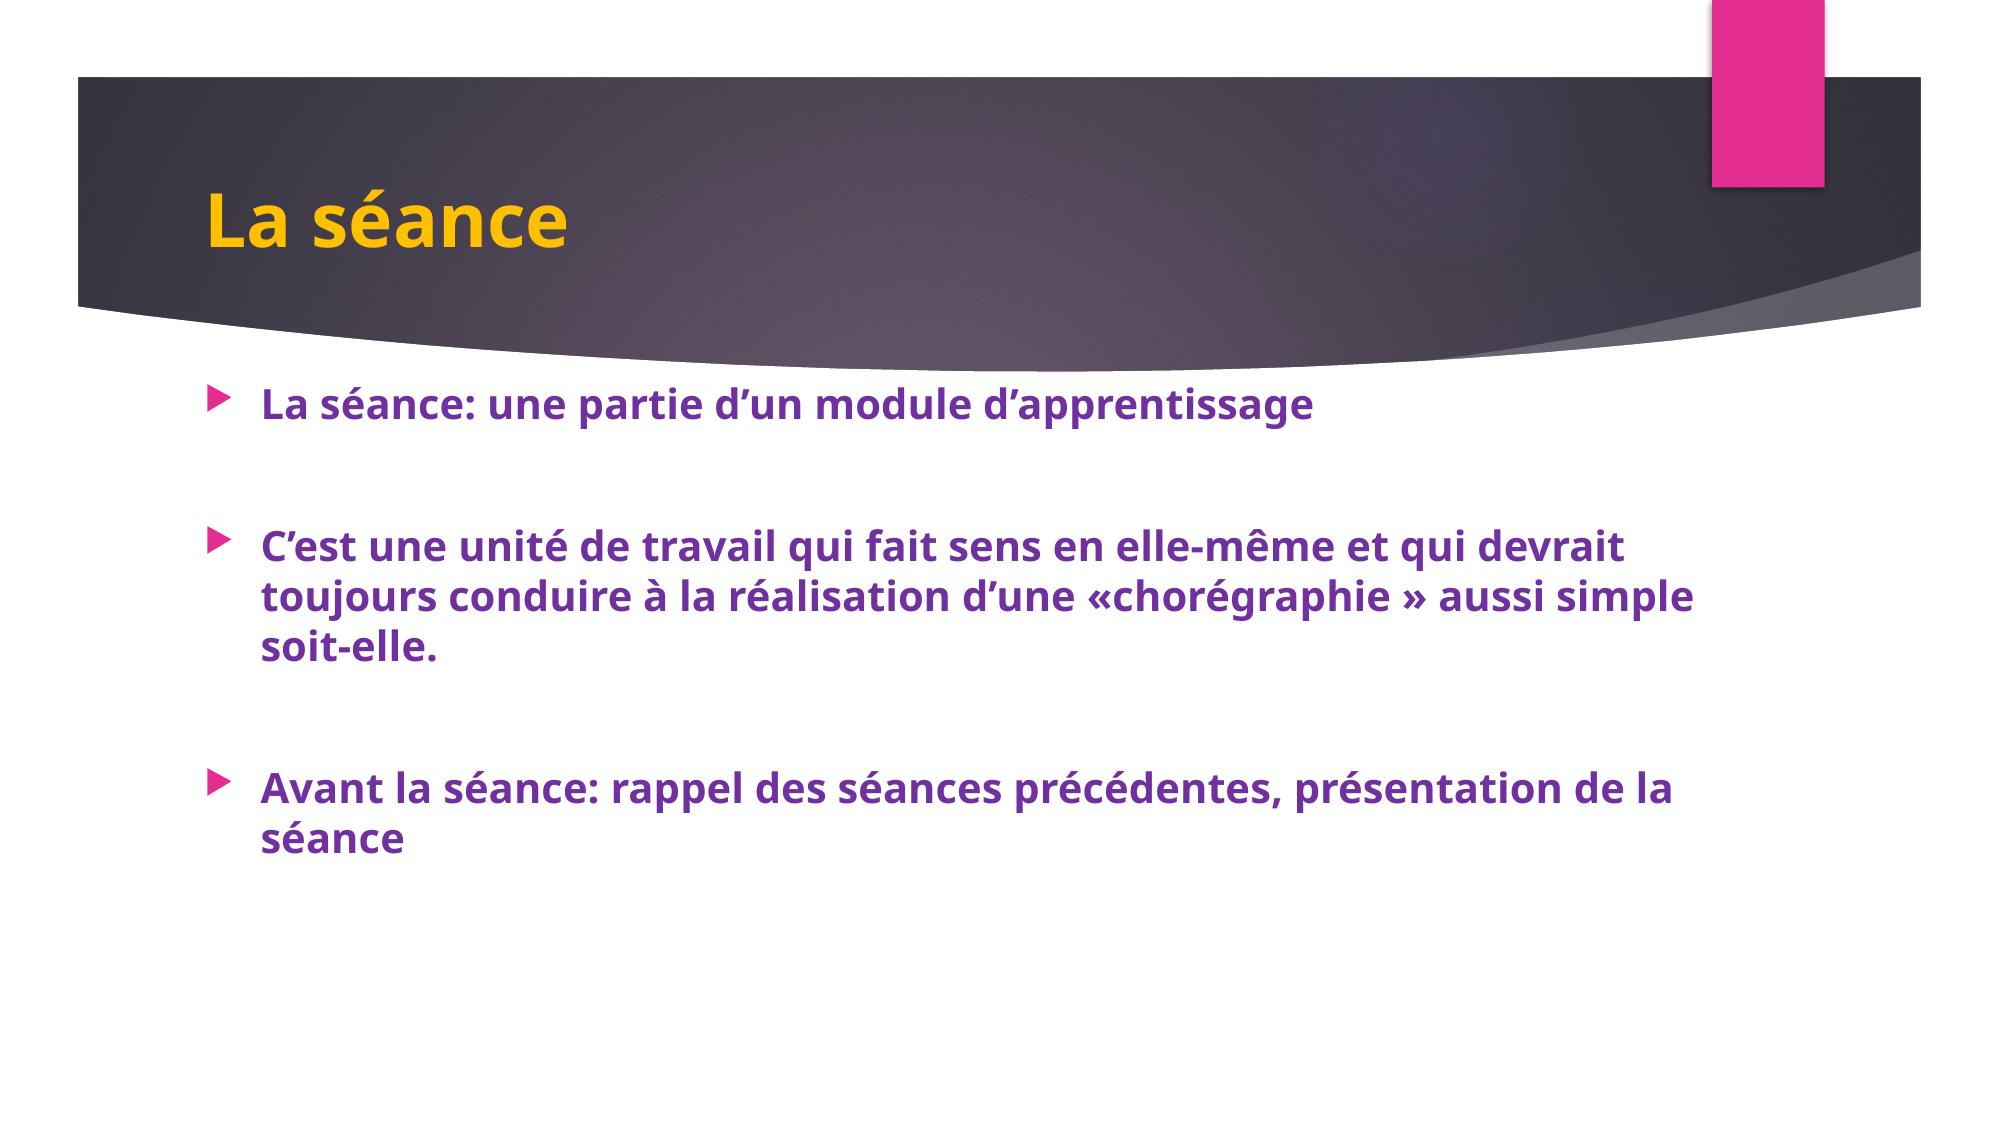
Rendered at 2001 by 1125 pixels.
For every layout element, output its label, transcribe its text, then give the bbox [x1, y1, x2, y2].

list La séance: une partie d’un module d’apprentissage C’est une unité de travail qui fait sens en elle‐même et qui devrait toujours conduire à la réalisation d’une «chorégraphie » aussi simple soit‐elle. Avant la séance: rappel des séances précédentes, présentation de la séance [189, 370, 1758, 1035]
title La séance [189, 159, 1627, 276]
